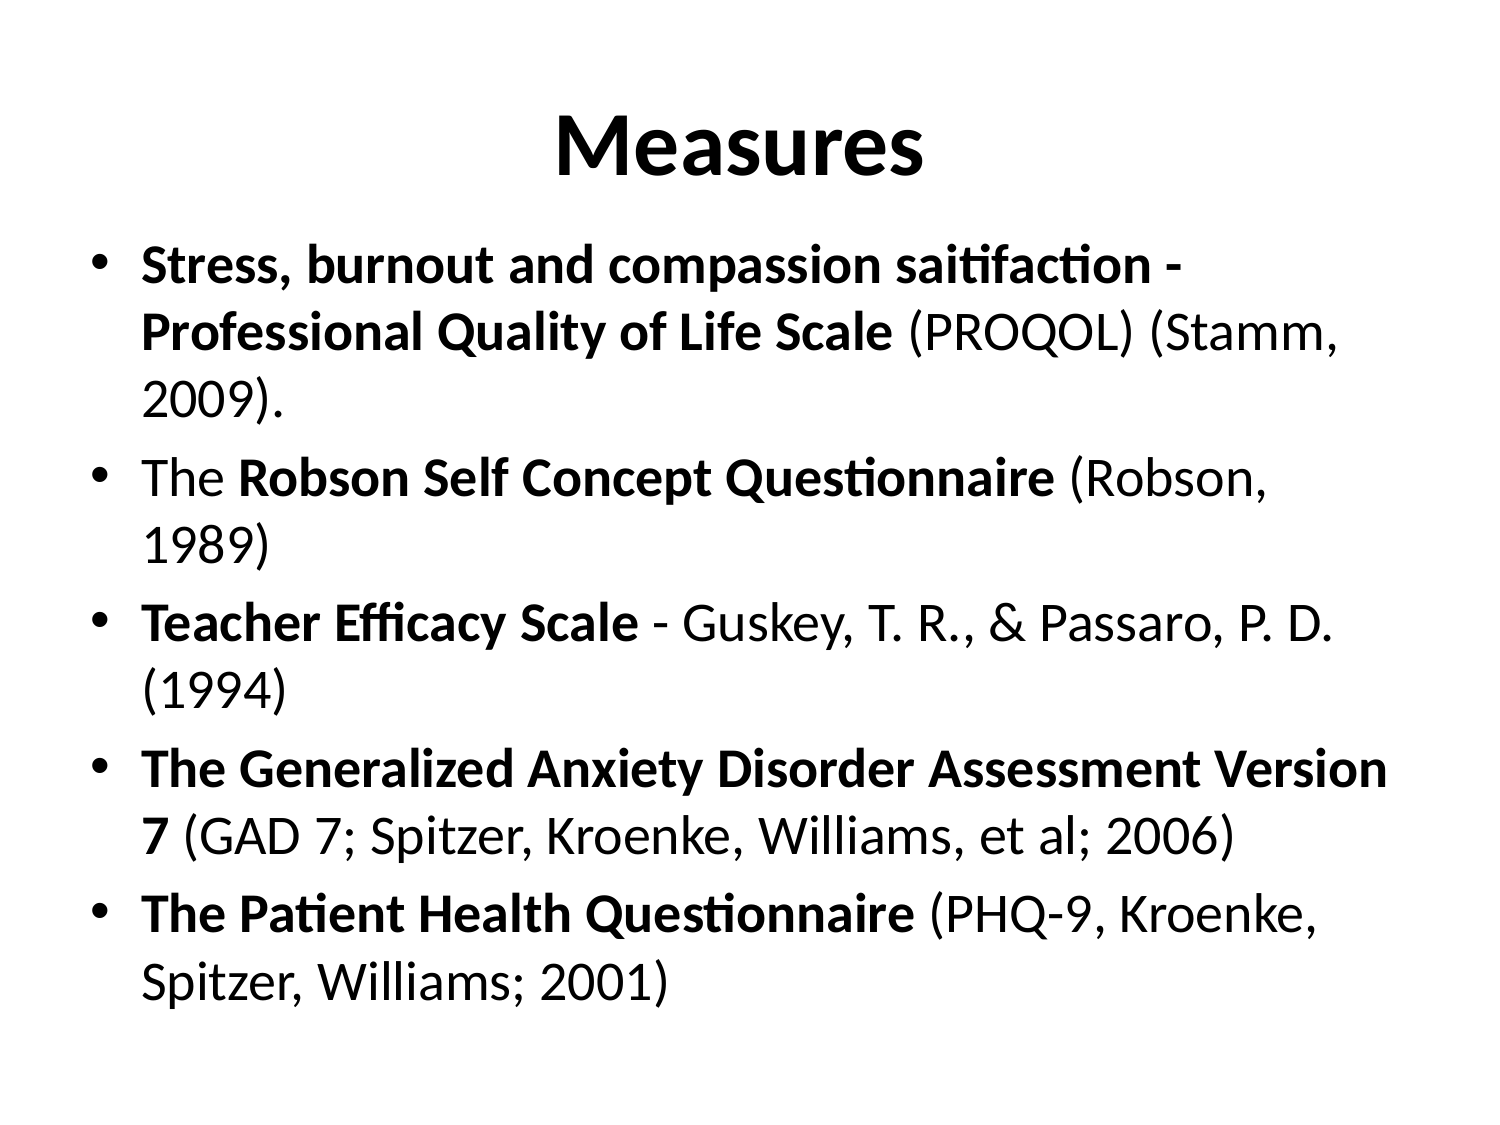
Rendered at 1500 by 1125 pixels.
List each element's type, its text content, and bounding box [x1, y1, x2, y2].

title Measures [75, 45, 1425, 219]
list Stress, burnout and compassion saitifaction - Professional Quality of Life Scale (PROQOL) (Stamm, 2009). The Robson Self Concept Questionnaire (Robson, 1989) Teacher Efficacy Scale - Guskey, T. R., & Passaro, P. D. (1994) The Generalized Anxiety Disorder Assessment Version 7 (GAD 7; Spitzer, Kroenke, Williams, et al; 2006) The Patient Health Questionnaire (PHQ-9, Kroenke, Spitzer, Williams; 2001) [75, 219, 1425, 1071]
